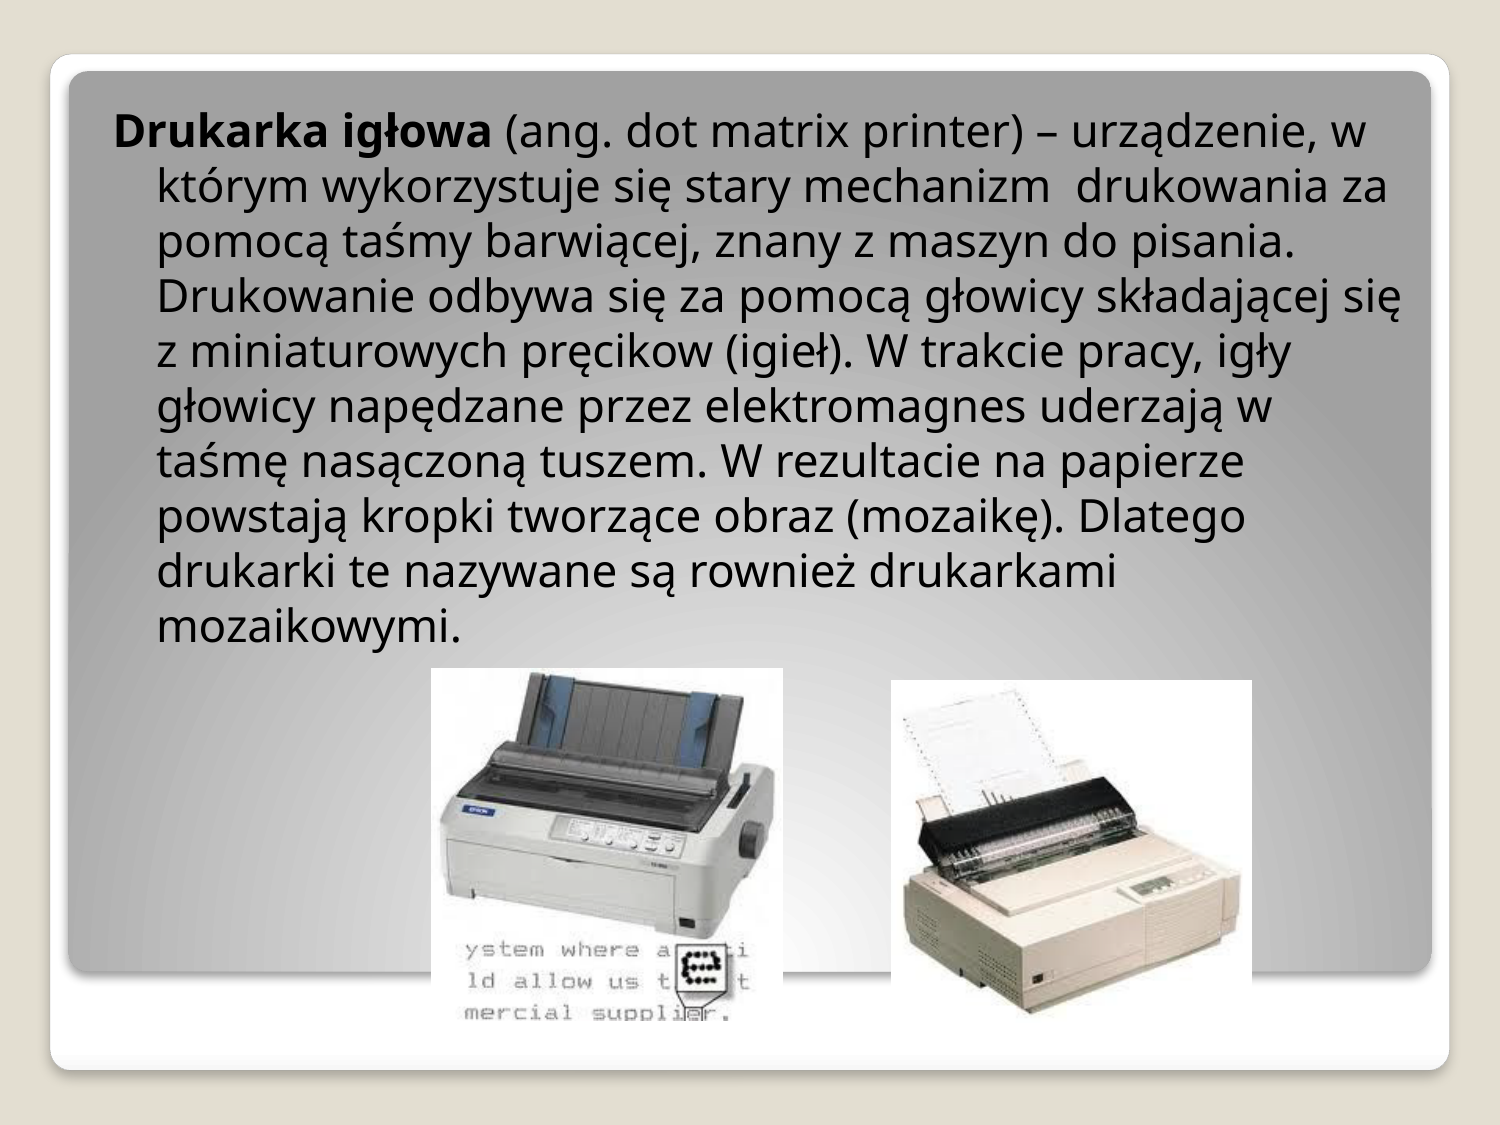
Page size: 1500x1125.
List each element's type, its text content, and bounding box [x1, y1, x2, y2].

picture [891, 680, 1252, 1023]
list Drukarka igłowa (ang. dot matrix printer) – urządzenie, w którym wykorzystuje się stary mechanizm drukowania za pomocą taśmy barwiącej, znany z maszyn do pisania. Drukowanie odbywa się za pomocą głowicy składającej się z miniaturowych pręcikow (igieł). W trakcie pracy, igły głowicy napędzane przez elektromagnes uderzają w taśmę nasączoną tuszem. W rezultacie na papierze powstają kropki tworzące obraz (mozaikę). Dlatego drukarki te nazywane są rownież drukarkami mozaikowymi. [82, 86, 1425, 774]
picture [430, 668, 783, 1021]
